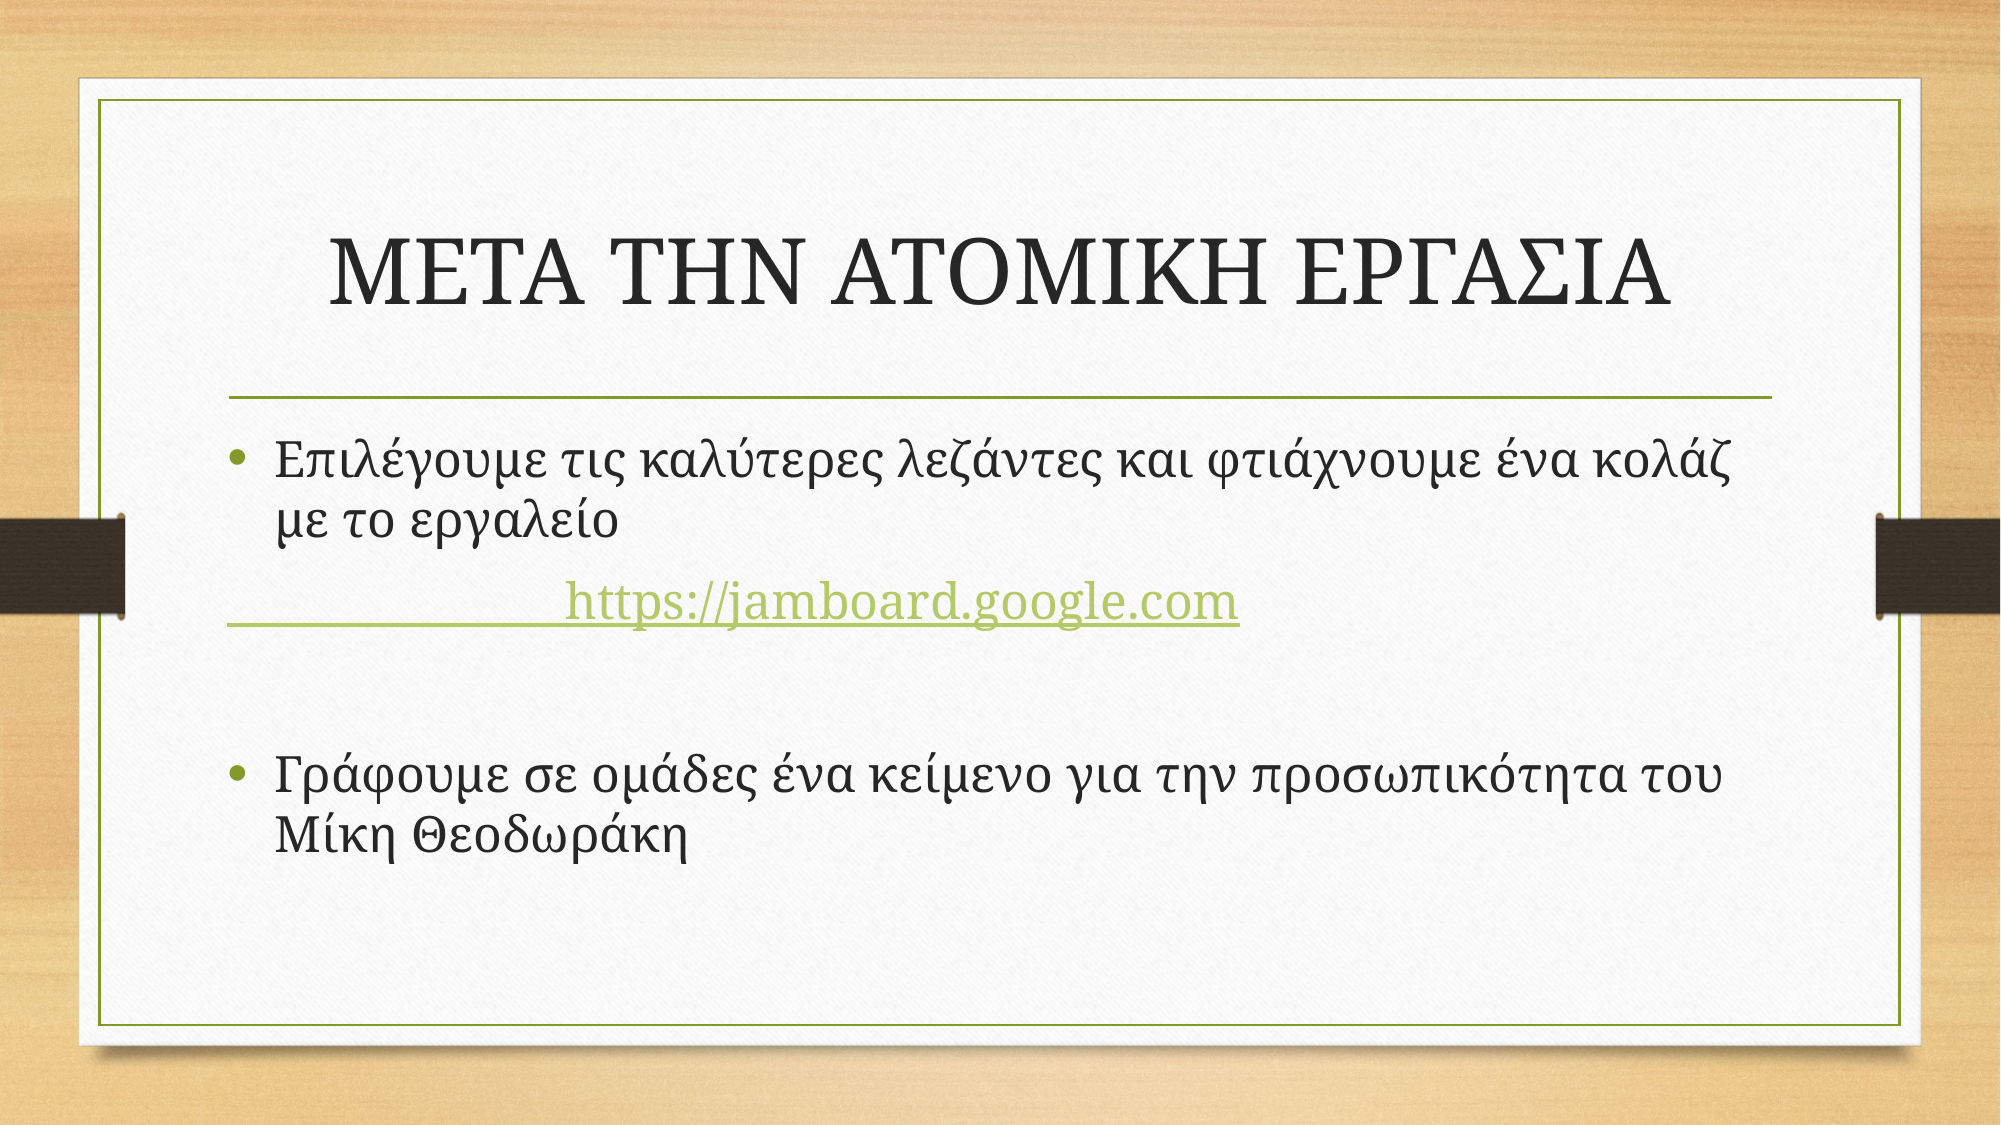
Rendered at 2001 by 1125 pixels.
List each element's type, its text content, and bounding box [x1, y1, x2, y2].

picture [0, 0, 2001, 1125]
list Επιλέγουμε τις καλύτερες λεζάντες και φτιάχνουμε ένα κολάζ με το εργαλείο https://jamboard.google.com Γράφουμε σε ομάδες ένα κείμενο για την προσωπικότητα του Μίκη Θεοδωράκη [212, 419, 1788, 964]
title ΜΕΤΑ ΤΗΝ ΑΤΟΜΙΚΗ ΕΡΓΑΣΙΑ [212, 161, 1788, 375]
